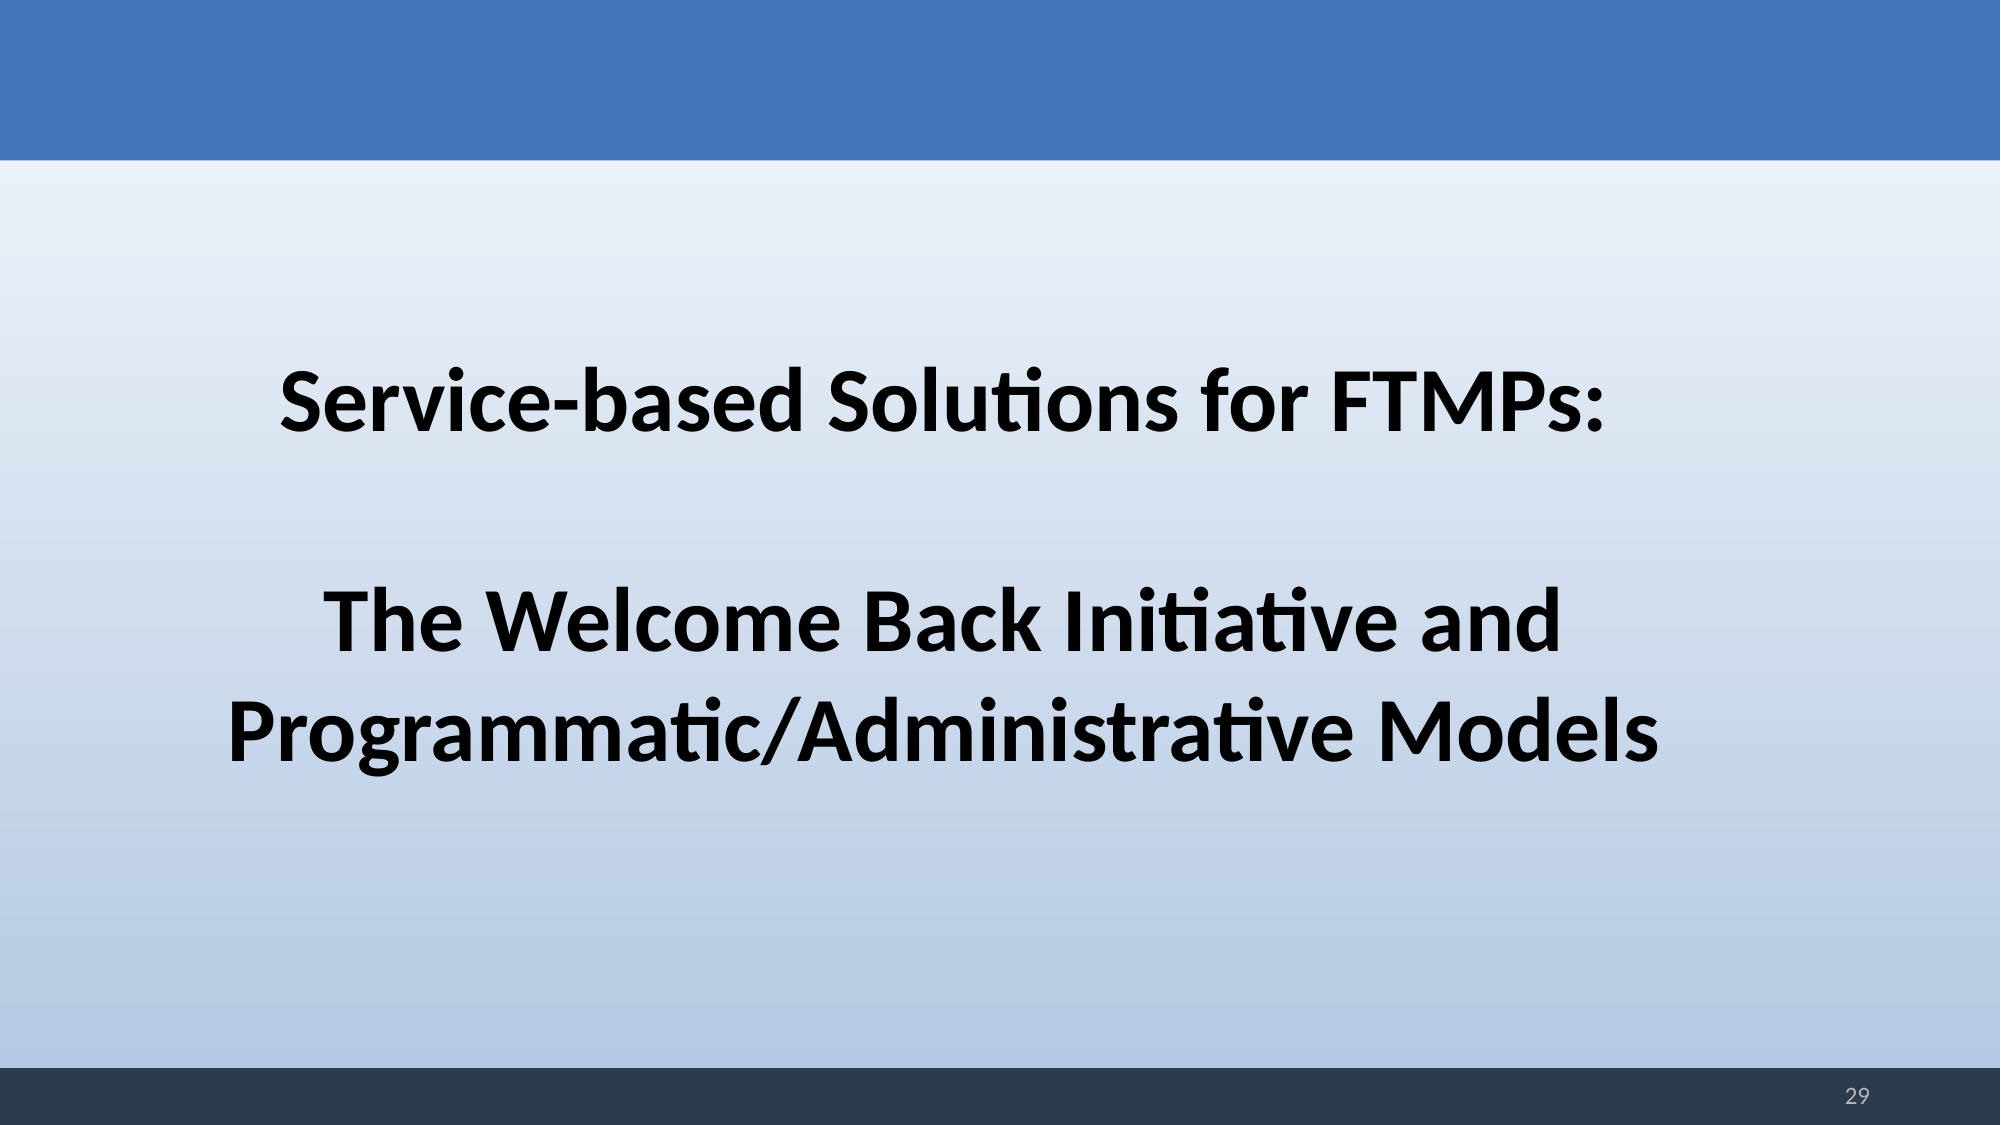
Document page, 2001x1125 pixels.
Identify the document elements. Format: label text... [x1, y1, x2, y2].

text_box Service-based Solutions for FTMPs: The Welcome Back Initiative and Programmatic/Administrative Models [185, 332, 1704, 788]
list [99, 562, 1900, 1005]
slide_number 29 [1436, 1065, 1886, 1125]
